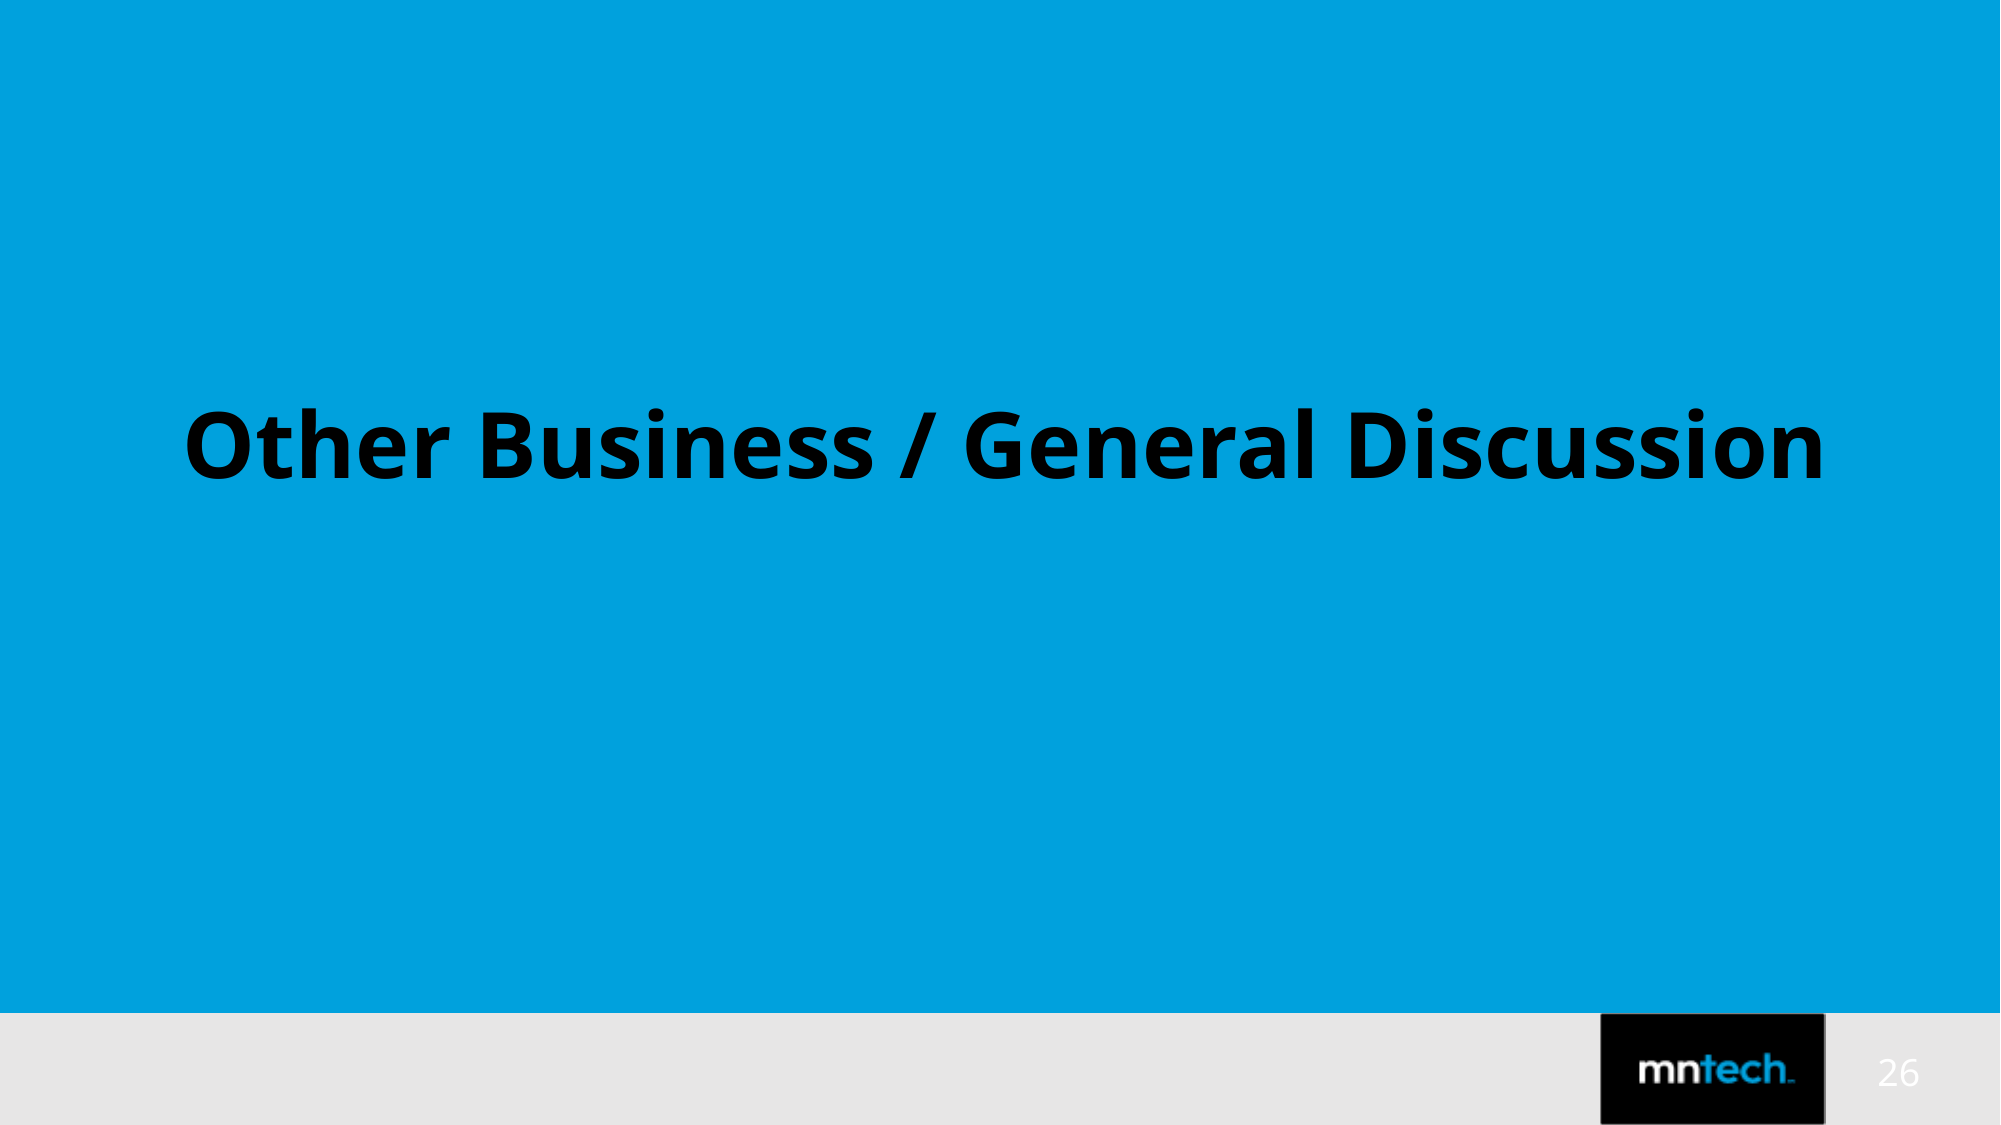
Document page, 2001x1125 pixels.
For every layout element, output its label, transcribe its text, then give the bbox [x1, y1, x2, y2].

picture [1600, 1014, 1826, 1125]
text_box Other Business / General Discussion [149, 392, 1863, 585]
text_box 26 [1862, 1041, 1964, 1102]
